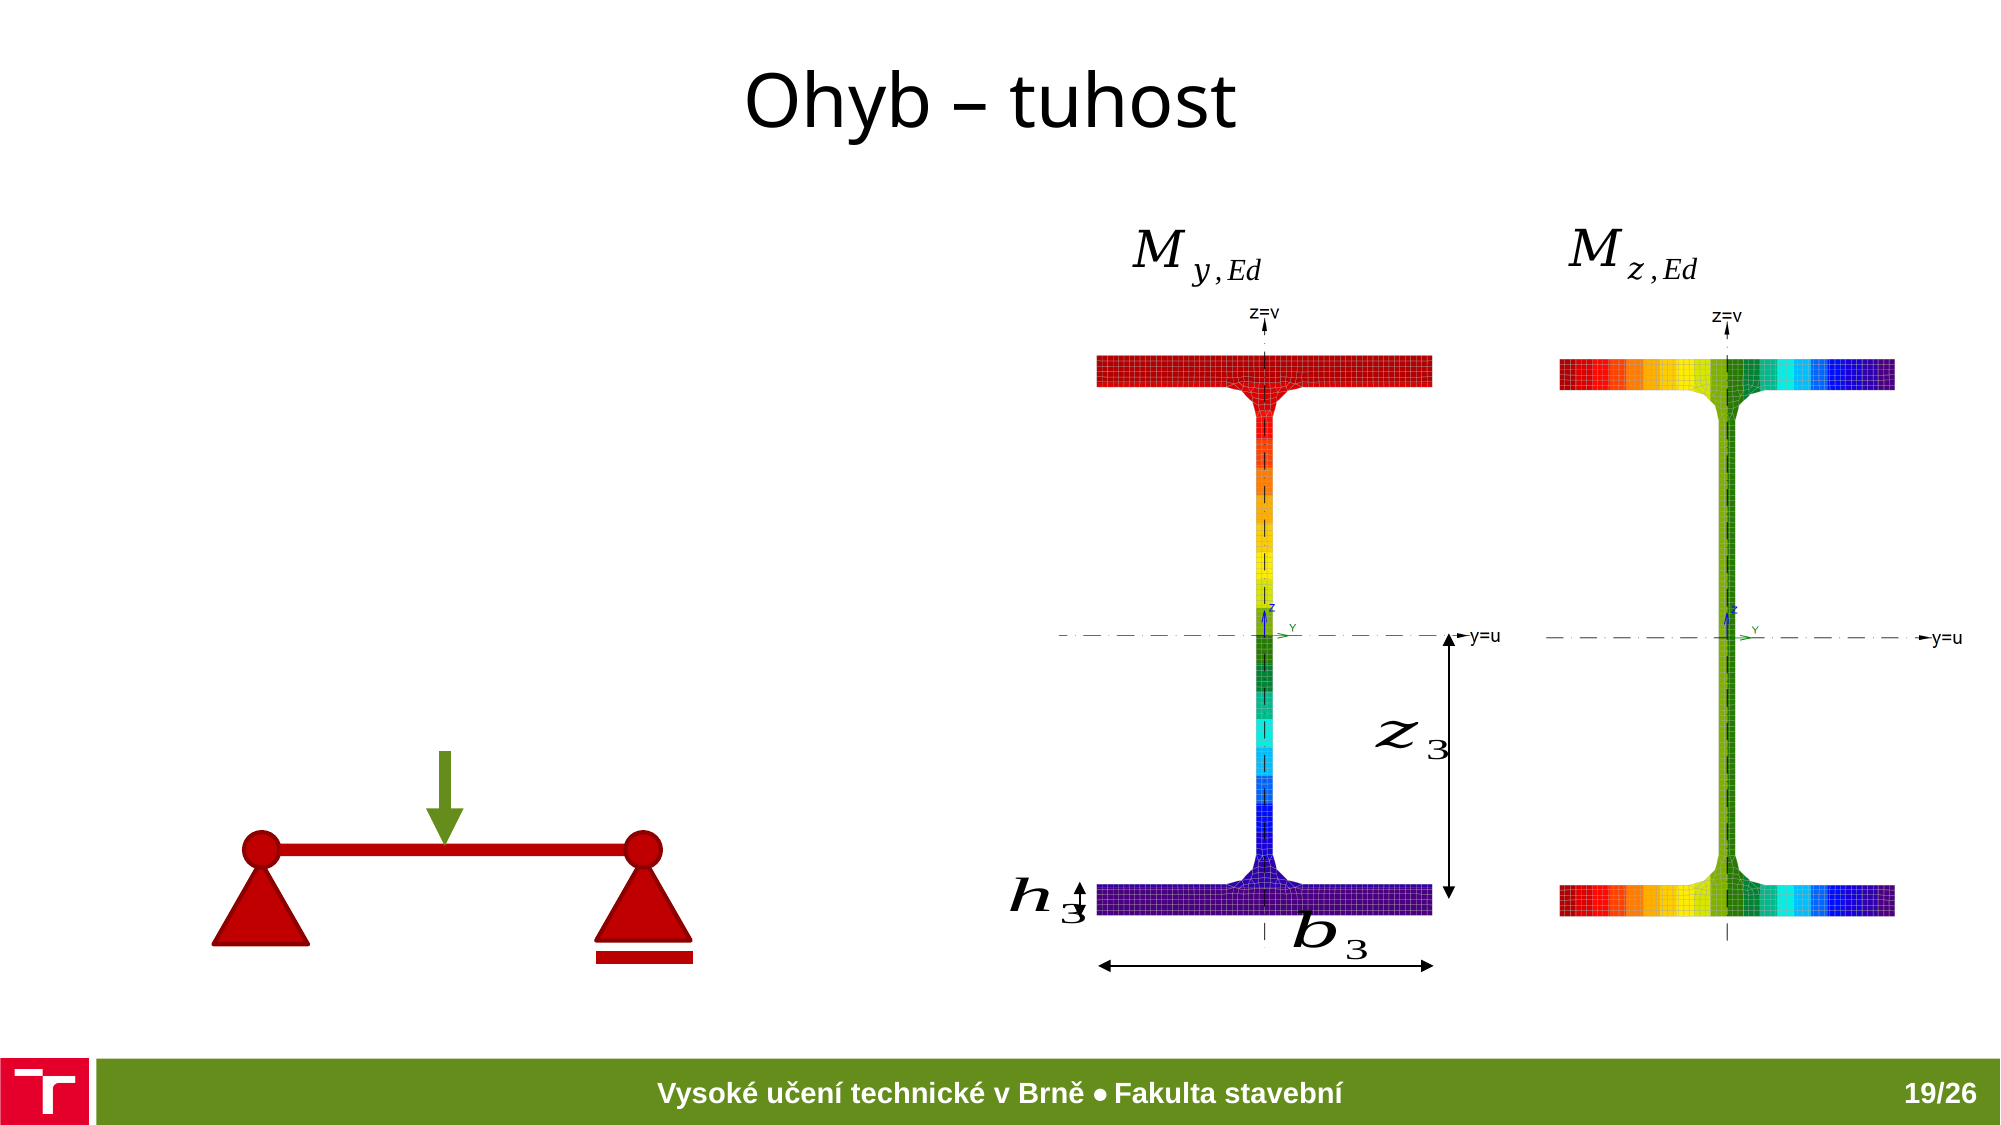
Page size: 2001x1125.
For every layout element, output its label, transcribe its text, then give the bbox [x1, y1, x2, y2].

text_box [349, 614, 557, 1095]
picture [1048, 300, 1507, 948]
picture [0, 1058, 89, 1125]
title Ohyb – tuhost [99, 45, 1900, 209]
picture [1540, 299, 1969, 948]
